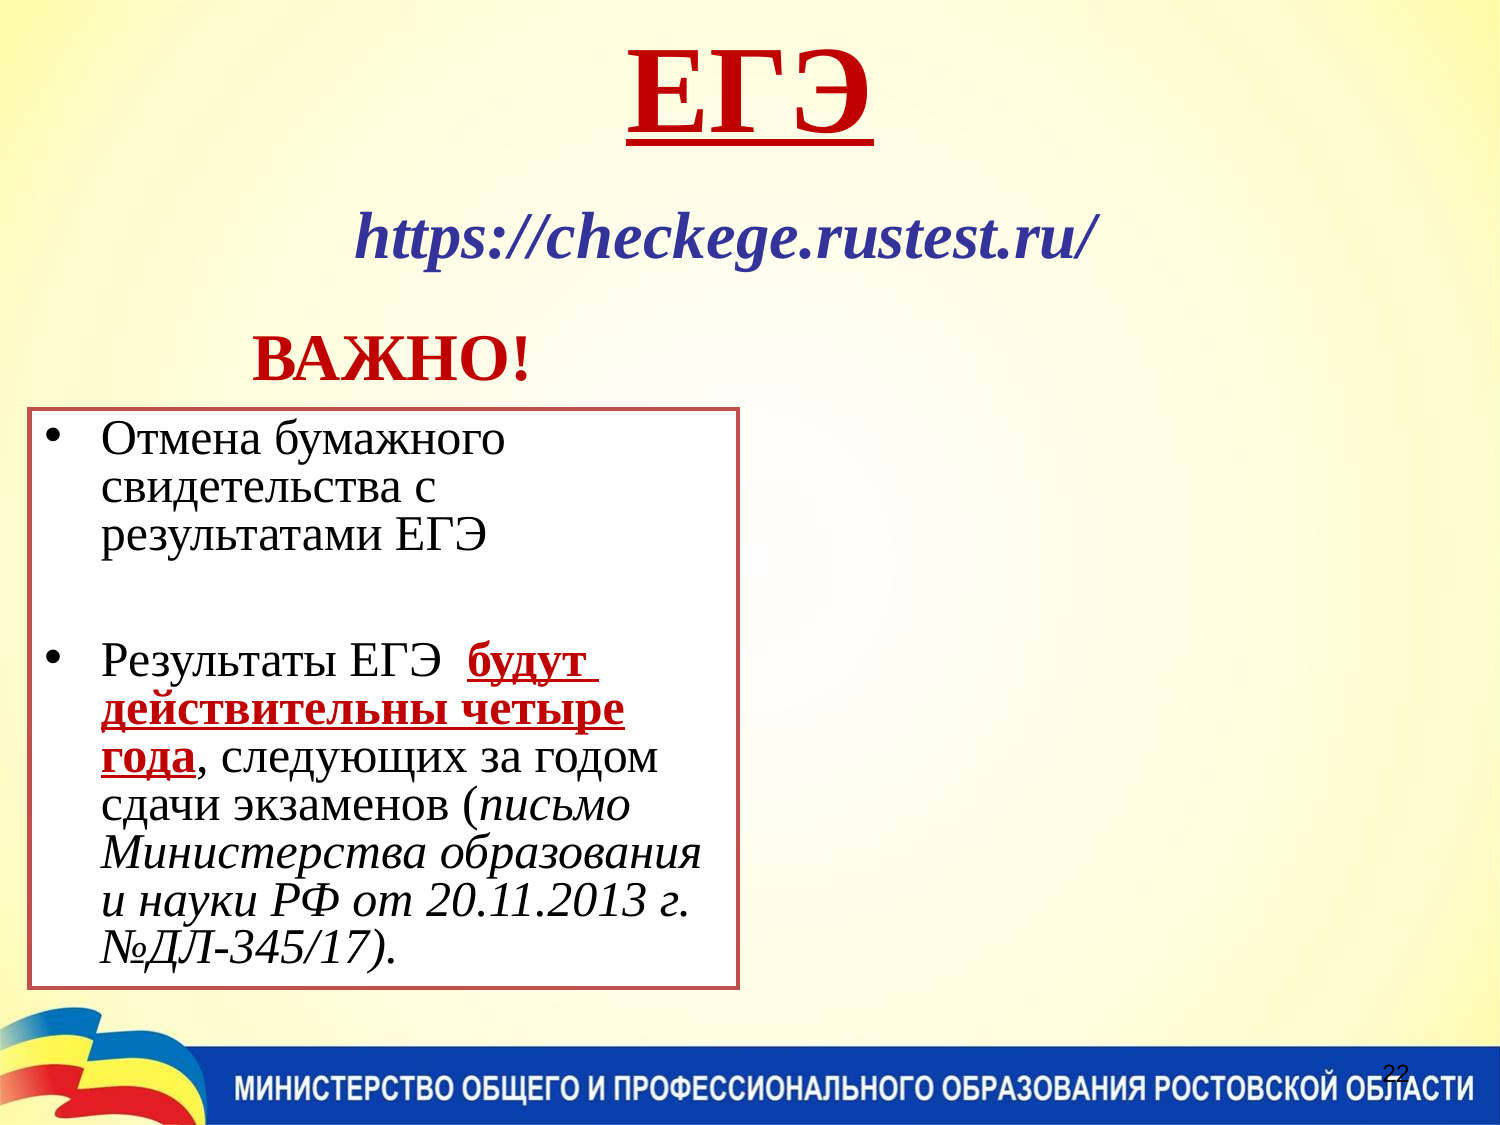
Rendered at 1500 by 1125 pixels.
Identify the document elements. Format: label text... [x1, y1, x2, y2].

slide_number 22 [1074, 1042, 1425, 1103]
text_box ЕГЭ [513, 0, 987, 165]
picture [0, 0, 1500, 1125]
text_box ВАЖНО! [156, 306, 630, 402]
list Отмена бумажного свидетельства с результатами ЕГЭ Результаты ЕГЭ будут действительны четыре года, следующих за годом сдачи экзаменов (письмо Министерства образования и науки РФ от 20.11.2013 г. №ДЛ-345/17). [27, 407, 740, 990]
text_box https://checkege.rustest.ru/ [339, 184, 1112, 280]
